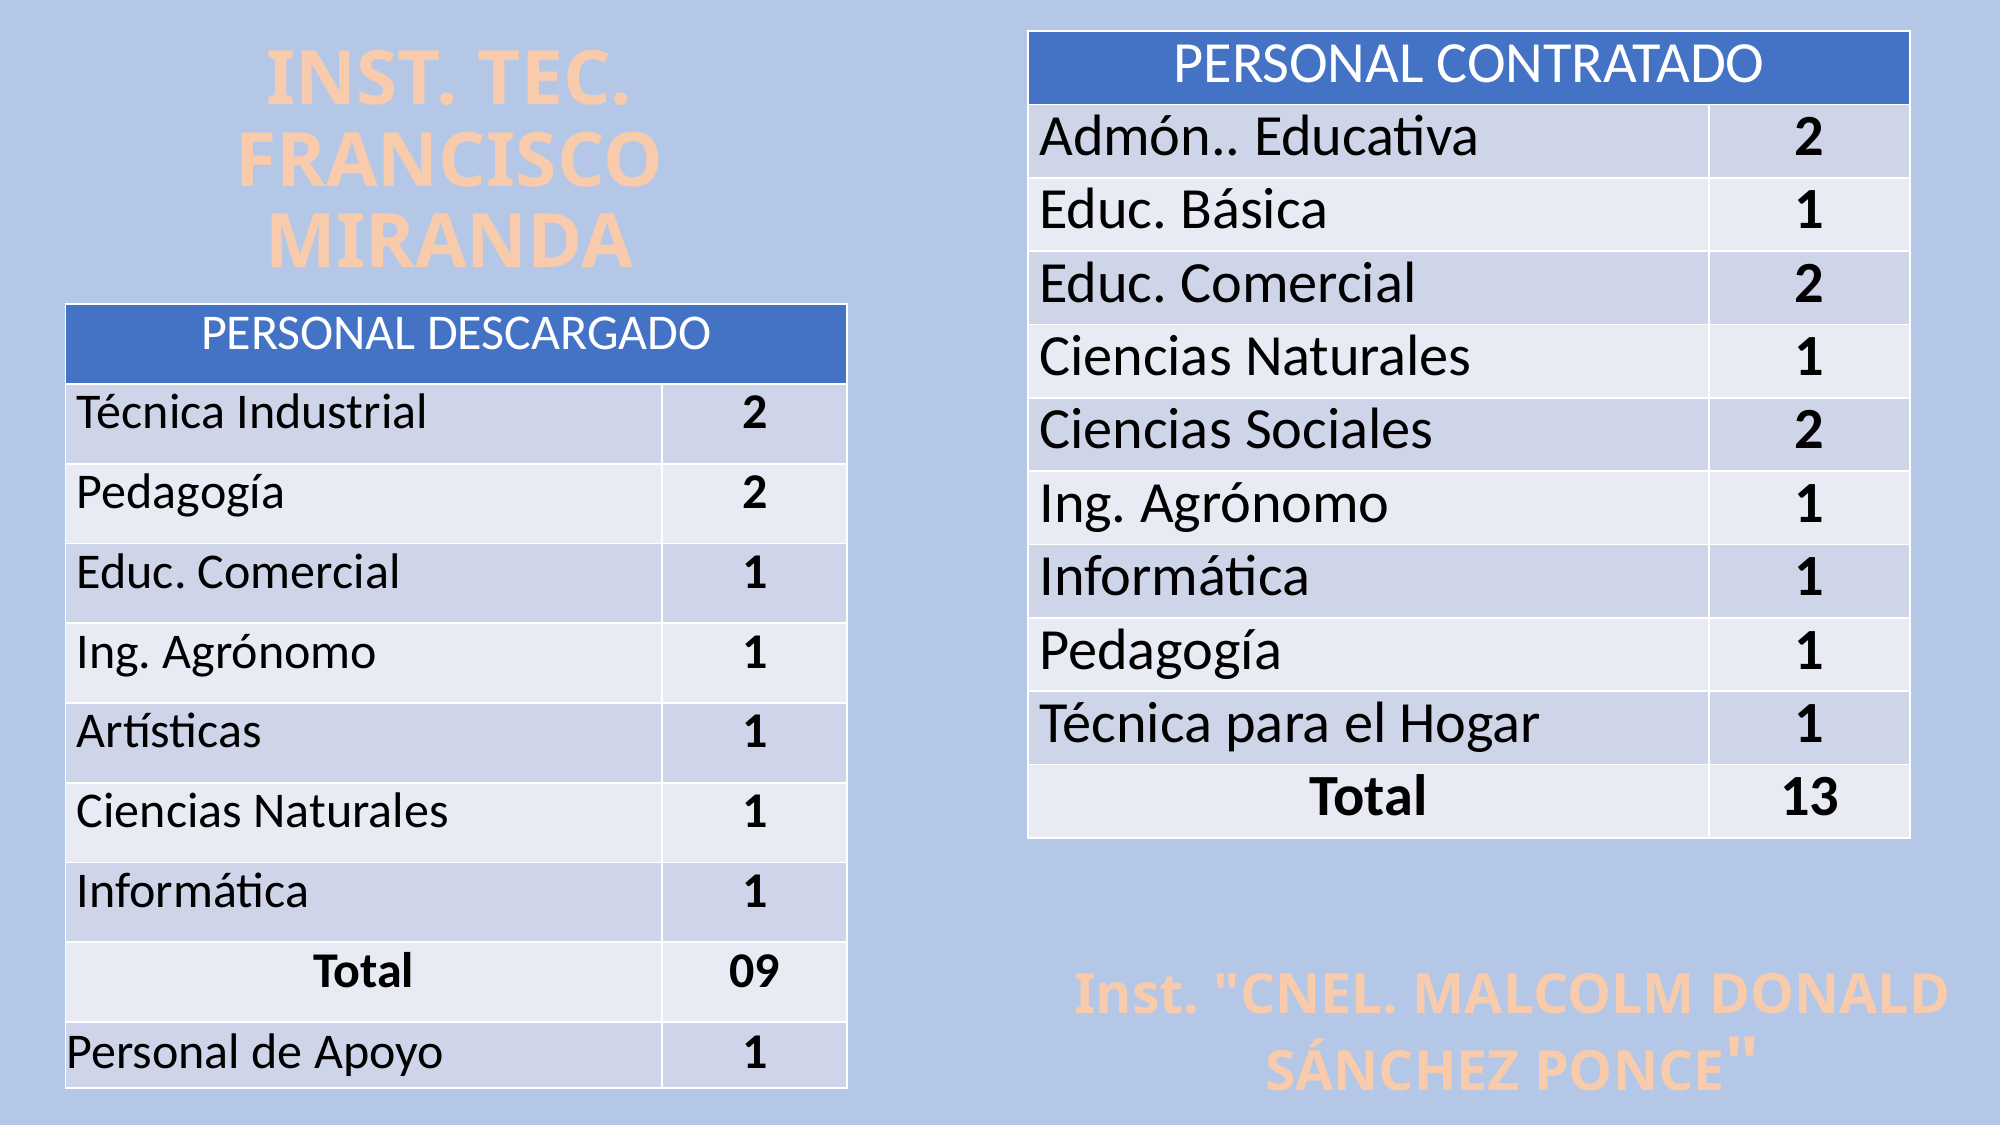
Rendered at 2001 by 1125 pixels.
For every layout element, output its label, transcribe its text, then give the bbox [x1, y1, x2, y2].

text_box Inst. "CNEL. MALCOLM DONALD SÁNCHEZ PONCE" [1042, 984, 1983, 1088]
table_cell 1 [1710, 472, 1909, 544]
table_cell 09 [663, 943, 846, 1021]
table_cell 2 [1710, 252, 1909, 324]
table_cell Personal de Apoyo [66, 1023, 661, 1087]
table_cell Total [66, 943, 661, 1021]
table_cell 1 [663, 704, 846, 782]
table_cell 1 [663, 1023, 846, 1087]
table_cell 2 [663, 385, 846, 463]
table_cell Técnica para el Hogar [1029, 692, 1708, 764]
table_cell Pedagogía [66, 465, 661, 543]
table_cell Admón.. Educativa [1029, 105, 1708, 177]
table_cell 1 [1710, 179, 1909, 250]
table_cell 1 [663, 624, 846, 702]
table_cell Ing. Agrónomo [1029, 472, 1708, 544]
table_cell 1 [1710, 692, 1909, 764]
table_header PERSONAL CONTRATADO [1029, 32, 1909, 104]
table_cell 1 [663, 544, 846, 622]
table_cell Técnica Industrial [66, 385, 661, 463]
table_header PERSONAL DESCARGADO [66, 305, 846, 383]
table_cell Educ. Básica [1029, 179, 1708, 250]
table_cell Pedagogía [1029, 619, 1708, 690]
table_cell 2 [1710, 399, 1909, 470]
table_cell Educ. Comercial [1029, 252, 1708, 324]
table_cell Ciencias Sociales [1029, 399, 1708, 470]
table_cell 2 [663, 465, 846, 543]
table_cell 1 [1710, 619, 1909, 690]
table_cell 2 [1710, 105, 1909, 177]
table_cell Informática [66, 863, 661, 941]
table_cell 1 [1710, 545, 1909, 617]
table_cell 1 [663, 863, 846, 941]
title INST. TEC. FRANCISCO MIRANDA [51, 75, 848, 249]
table_cell Educ. Comercial [66, 544, 661, 622]
table_cell Ciencias Naturales [1029, 325, 1708, 397]
table_cell Artísticas [66, 704, 661, 782]
table_cell Ciencias Naturales [66, 784, 661, 862]
table_cell 13 [1710, 765, 1909, 837]
table_cell 1 [663, 784, 846, 862]
table_cell Informática [1029, 545, 1708, 617]
table_cell 1 [1710, 325, 1909, 397]
table_cell Ing. Agrónomo [66, 624, 661, 702]
table_cell Total [1029, 765, 1708, 837]
